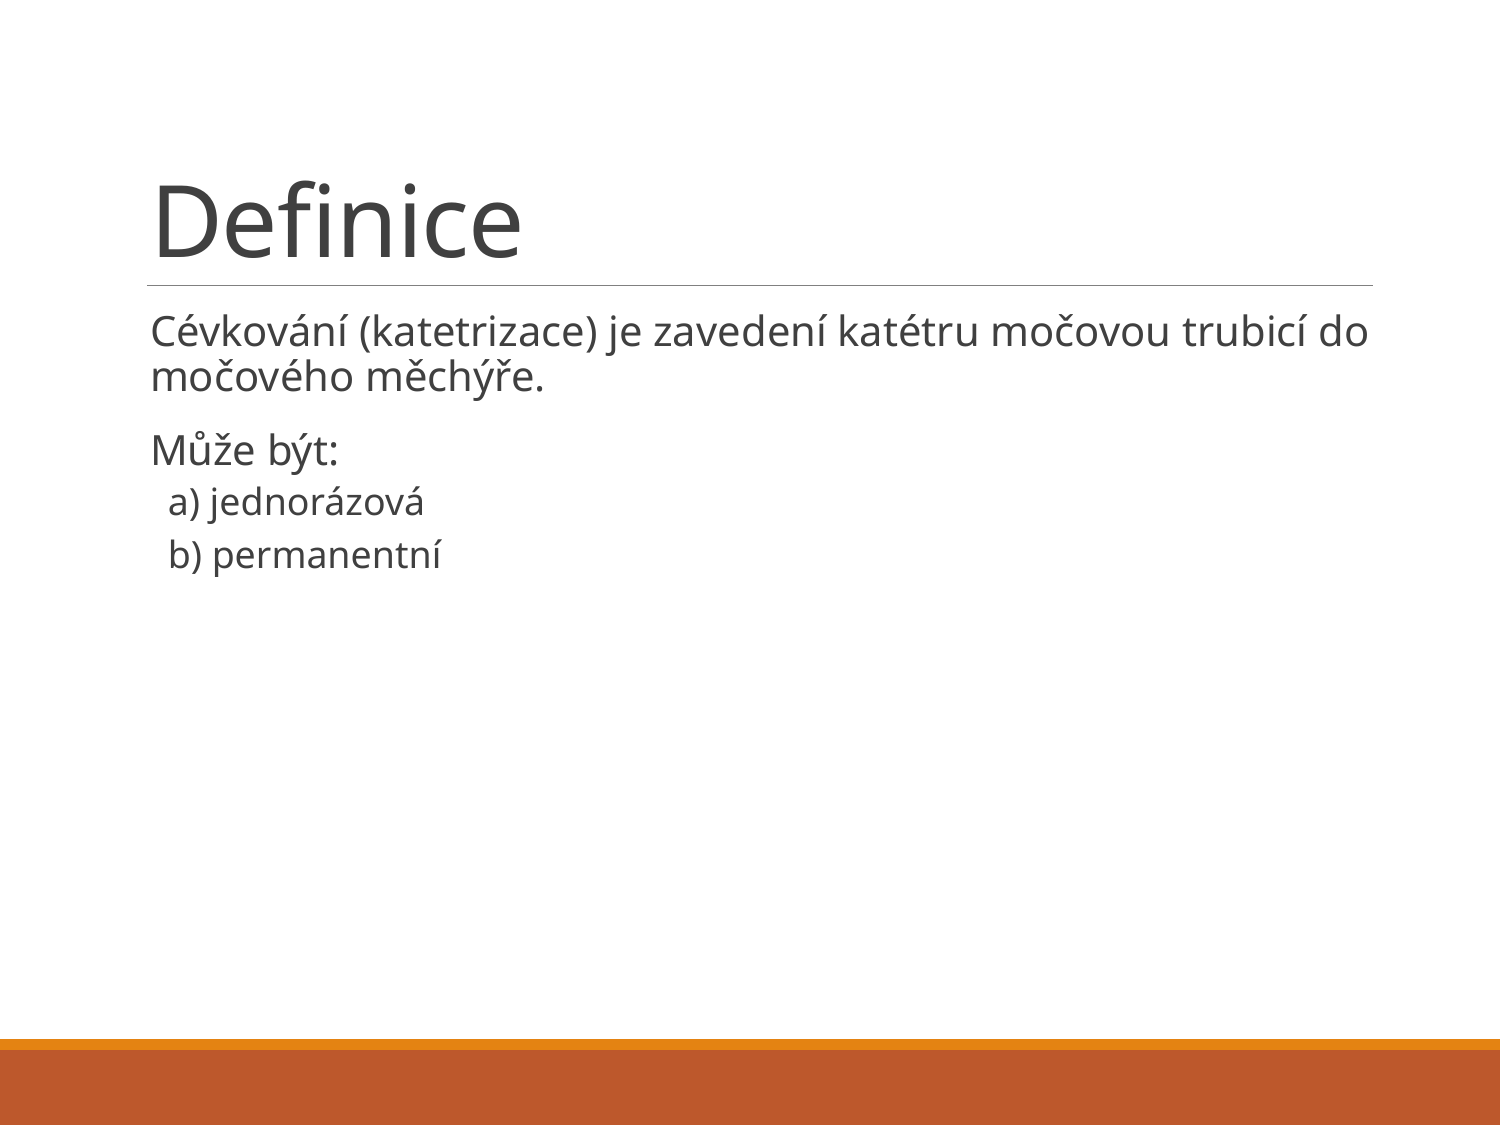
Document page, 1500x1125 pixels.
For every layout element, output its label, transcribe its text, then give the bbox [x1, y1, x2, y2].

list Cévkování (katetrizace) je zavedení katétru močovou trubicí do močového měchýře. Může být: a) jednorázová b) permanentní [135, 302, 1373, 963]
title Definice [135, 47, 1373, 285]
